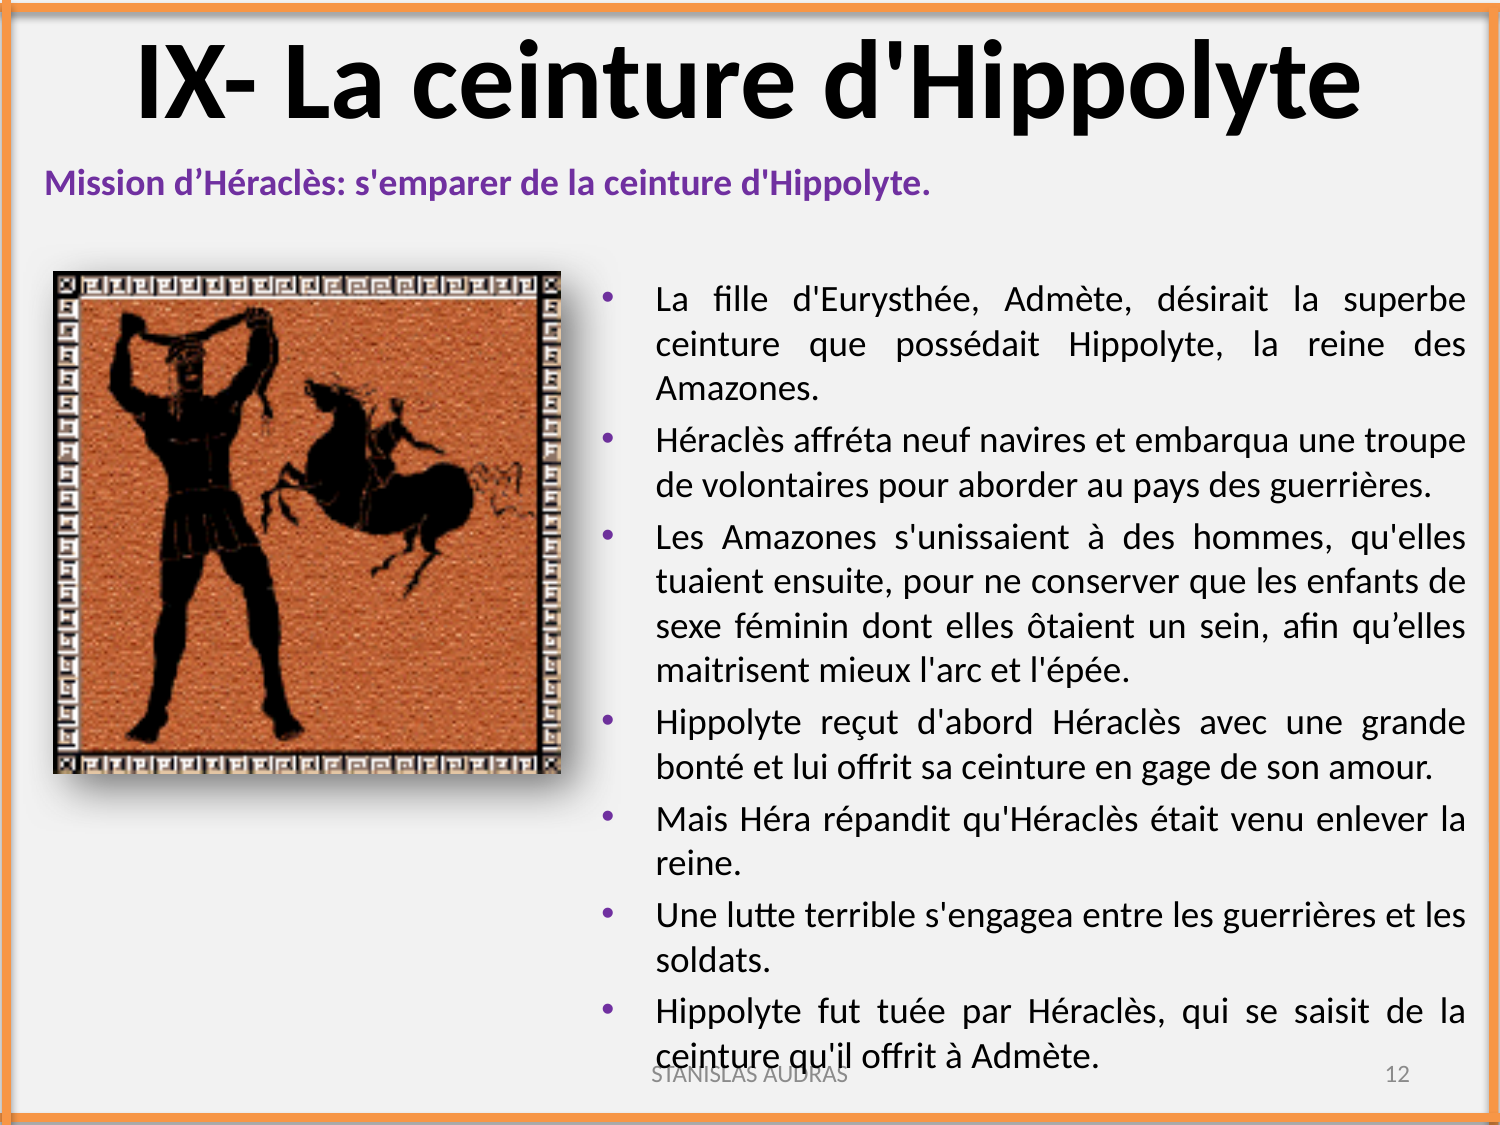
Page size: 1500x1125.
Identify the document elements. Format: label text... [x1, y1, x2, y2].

picture [52, 271, 561, 774]
text_box Mission d’Héraclès: s'emparer de la ceinture d'Hippolyte. [29, 150, 1270, 211]
title IX- La ceinture d'Hippolyte [0, 73, 1500, 149]
footer STANISLAS AUDRAS [512, 1042, 988, 1103]
slide_number 12 [1074, 1042, 1425, 1103]
list La fille d'Eurysthée, Admète, désirait la superbe ceinture que possédait Hippolyte, la reine des Amazones. Héraclès affréta neuf navires et embarqua une troupe de volontaires pour aborder au pays des guerrières. Les Amazones s'unissaient à des hommes, qu'elles tuaient ensuite, pour ne conserver que les enfants de sexe féminin dont elles ôtaient un sein, afin qu’elles maitrisent mieux l'arc et l'épée. Hippolyte reçut d'abord Héraclès avec une grande bonté et lui offrit sa ceinture en gage de son amour. Mais Héra répandit qu'Héraclès était venu enlever la reine. Une lutte terrible s'engagea entre les guerrières et les soldats. Hippolyte fut tuée par Héraclès, qui se saisit de la ceinture qu'il offrit à Admète. [586, 267, 1483, 1094]
